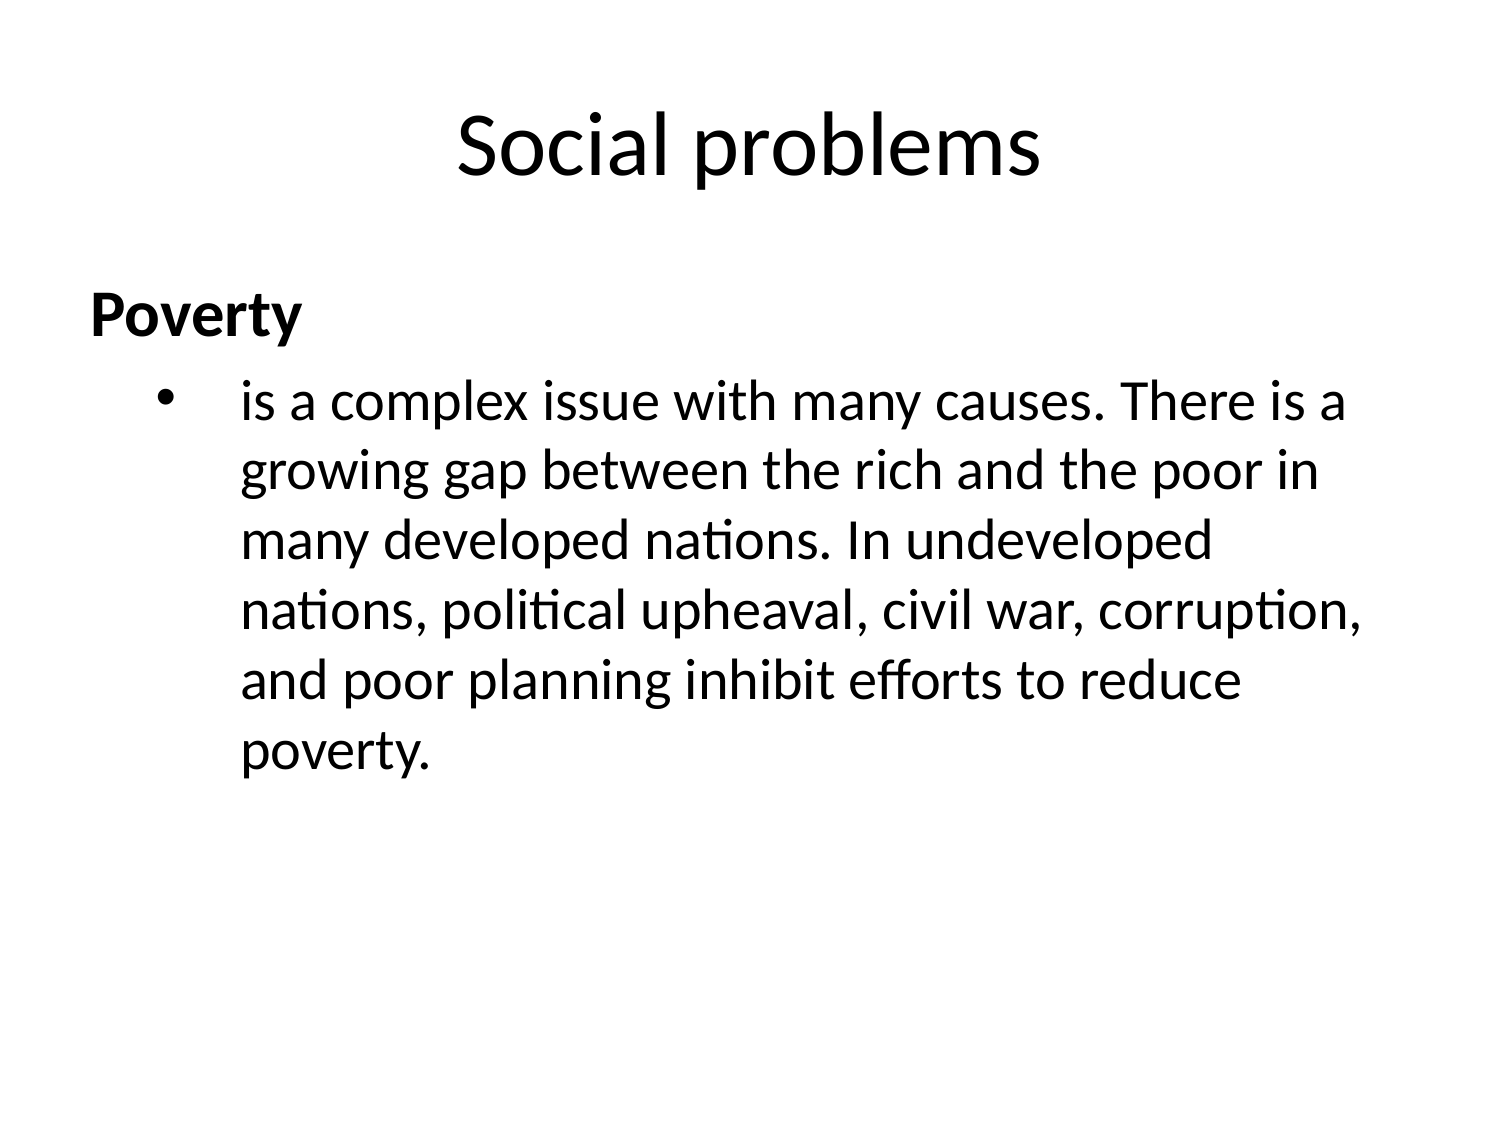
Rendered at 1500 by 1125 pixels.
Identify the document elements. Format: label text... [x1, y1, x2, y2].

title Social problems [75, 45, 1425, 233]
list Poverty is a complex issue with many causes. There is a growing gap between the rich and the poor in many developed nations. In undeveloped nations, political upheaval, civil war, corruption, and poor planning inhibit efforts to reduce poverty. [75, 262, 1425, 1005]
